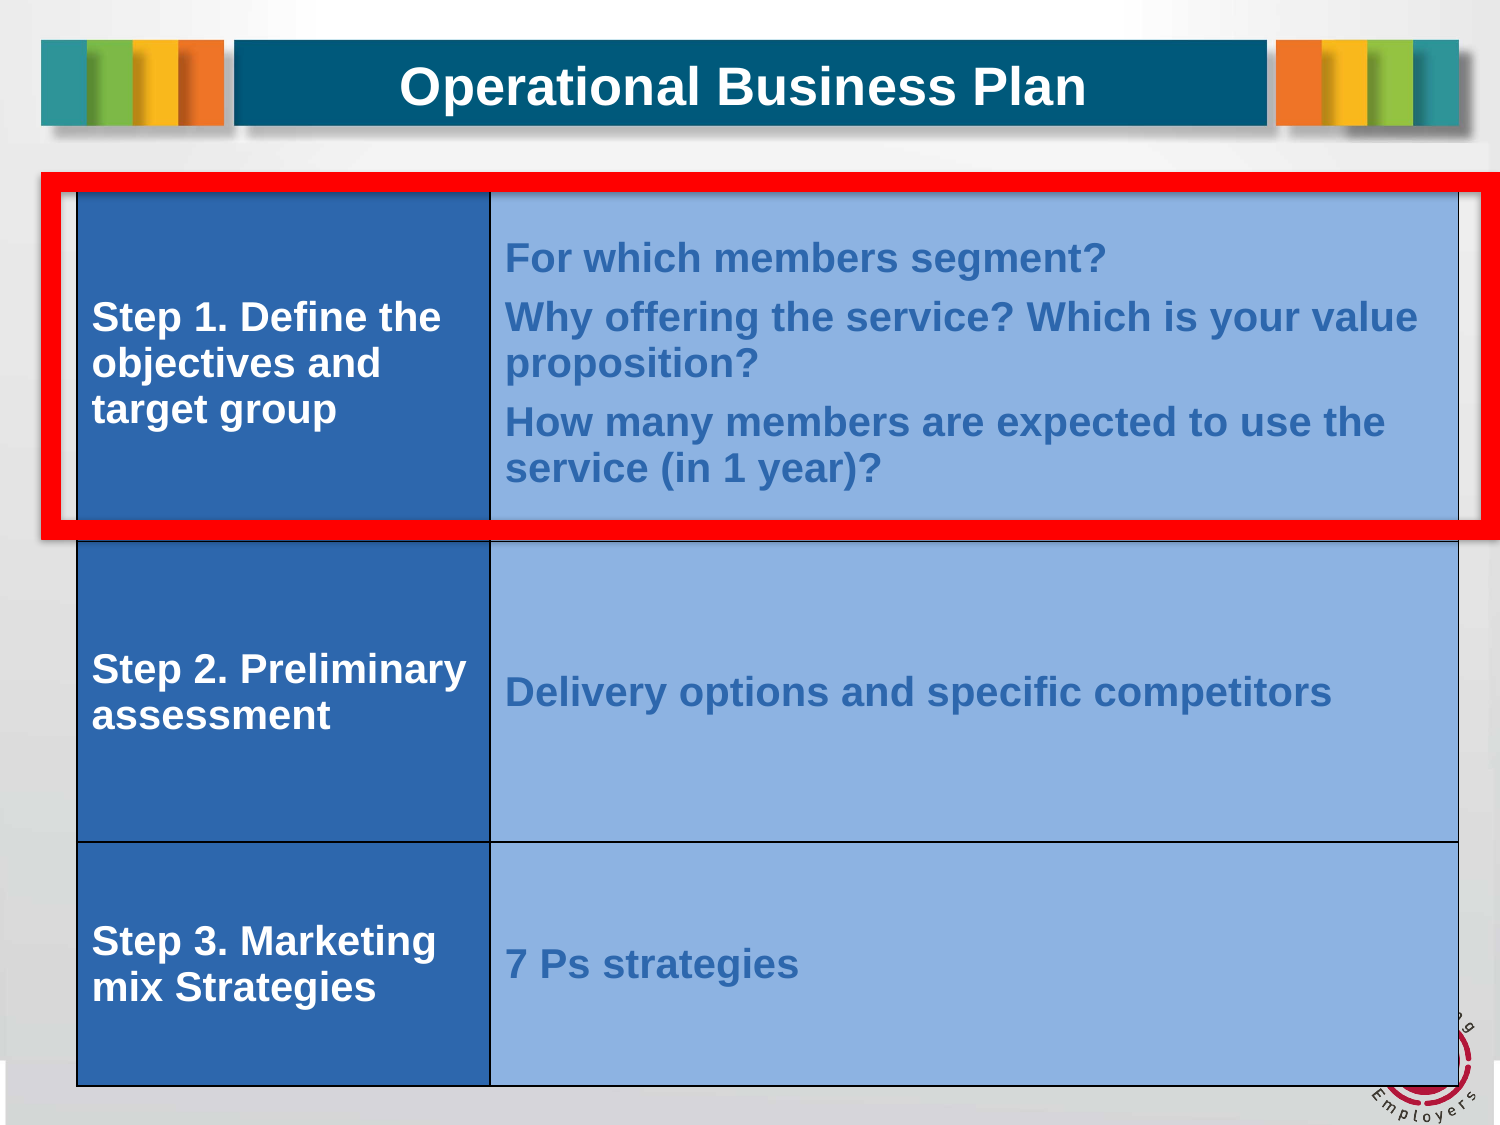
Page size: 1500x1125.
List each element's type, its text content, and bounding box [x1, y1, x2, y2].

table_cell 7 Ps strategies [491, 843, 1458, 1085]
title Operational Business Plan [253, 42, 1235, 126]
table_cell Step 2. Preliminary assessment [78, 547, 489, 841]
picture [1459, 192, 1481, 520]
picture [61, 192, 76, 520]
table_cell Step 3. Marketing mix Strategies [78, 843, 489, 1085]
table_cell Delivery options and specific competitors [491, 547, 1458, 841]
table_header For which members segment? Why offering the service? Which is your value proposition? How many members are expected to use the service (in 1 year)? [491, 201, 1458, 517]
picture [0, 0, 1500, 1125]
table_header Step 1. Define the objectives and target group [78, 201, 489, 517]
text_box [41, 172, 1500, 540]
text_box [1371, 998, 1476, 1124]
